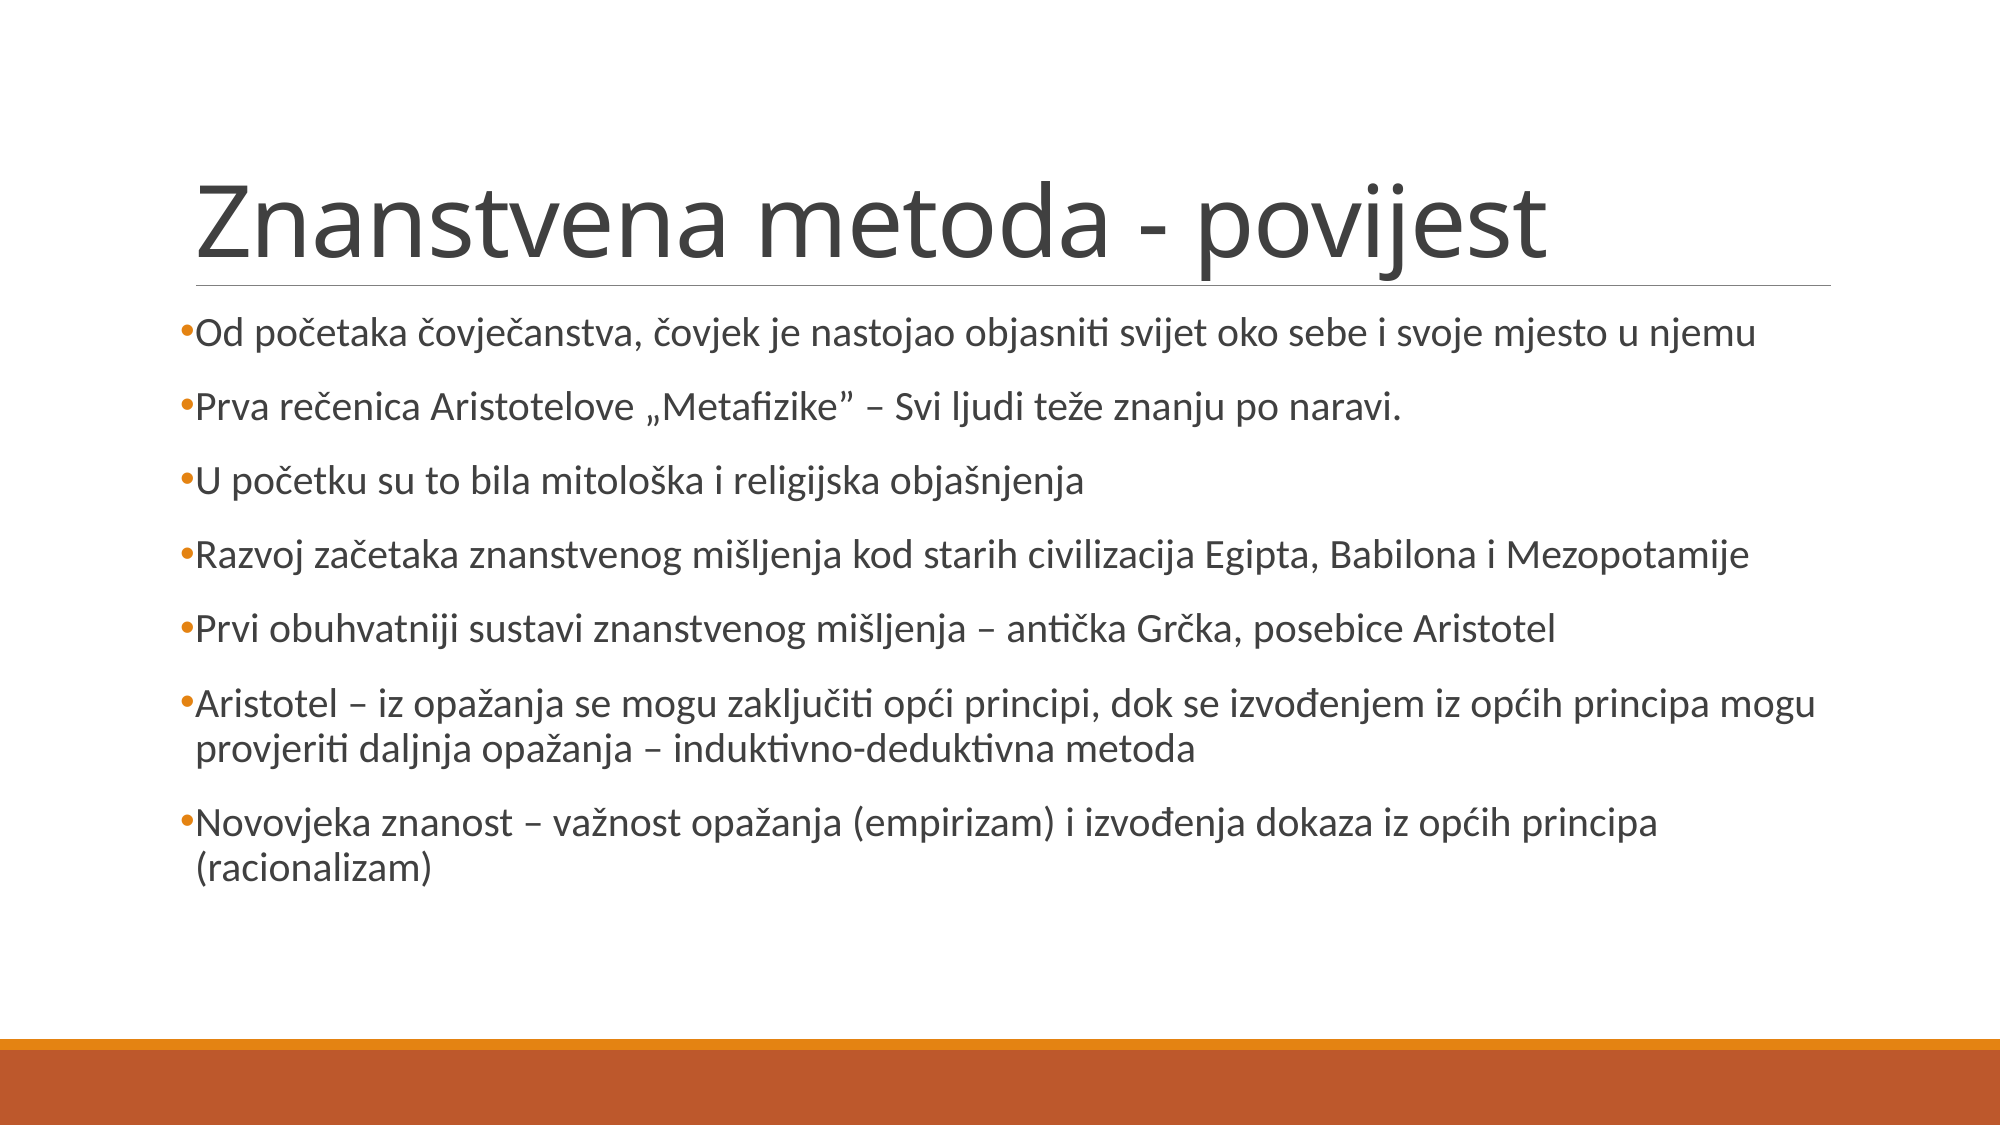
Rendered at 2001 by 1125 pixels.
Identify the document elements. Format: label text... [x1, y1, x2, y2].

list Od početaka čovječanstva, čovjek je nastojao objasniti svijet oko sebe i svoje mjesto u njemu Prva rečenica Aristotelove „Metafizike” – Svi ljudi teže znanju po naravi. U početku su to bila mitološka i religijska objašnjenja Razvoj začetaka znanstvenog mišljenja kod starih civilizacija Egipta, Babilona i Mezopotamije Prvi obuhvatniji sustavi znanstvenog mišljenja – antička Grčka, posebice Aristotel Aristotel – iz opažanja se mogu zaključiti opći principi, dok se izvođenjem iz općih principa mogu provjeriti daljnja opažanja – induktivno-deduktivna metoda Novovjeka znanost – važnost opažanja (empirizam) i izvođenja dokaza iz općih principa (racionalizam) [180, 302, 1830, 963]
title Znanstvena metoda - povijest [180, 47, 1830, 285]
